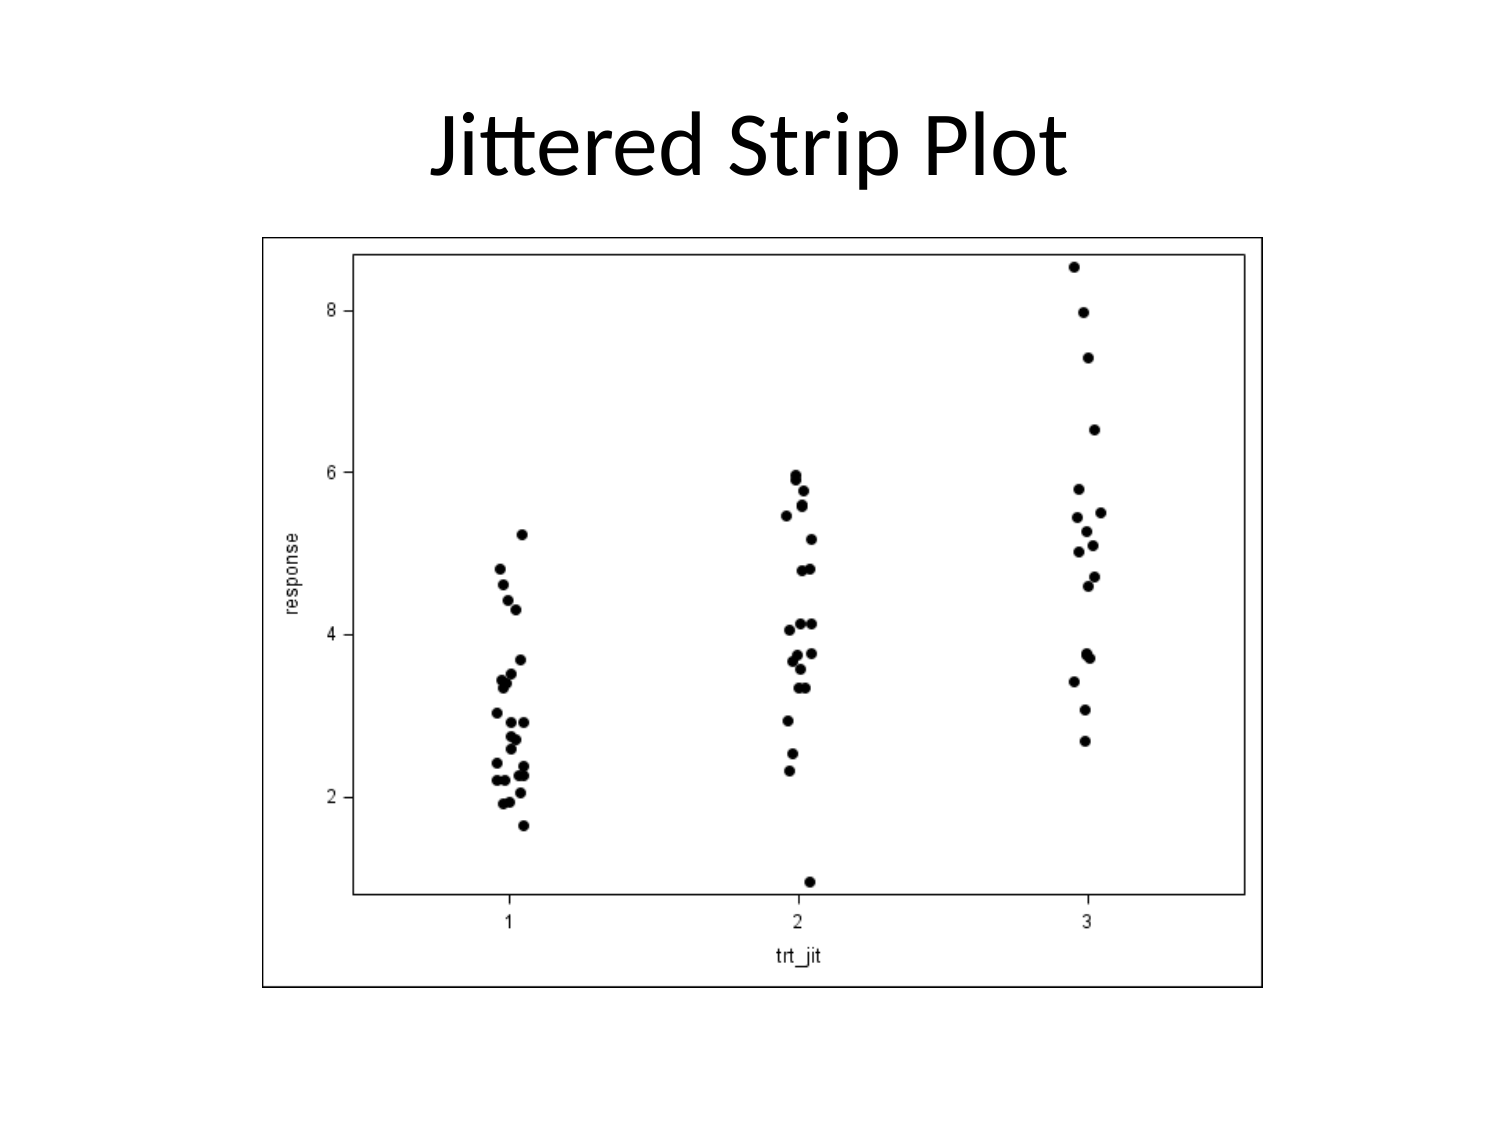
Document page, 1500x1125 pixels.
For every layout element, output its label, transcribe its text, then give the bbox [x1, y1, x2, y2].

title Jittered Strip Plot [75, 45, 1425, 233]
picture [261, 237, 1263, 988]
